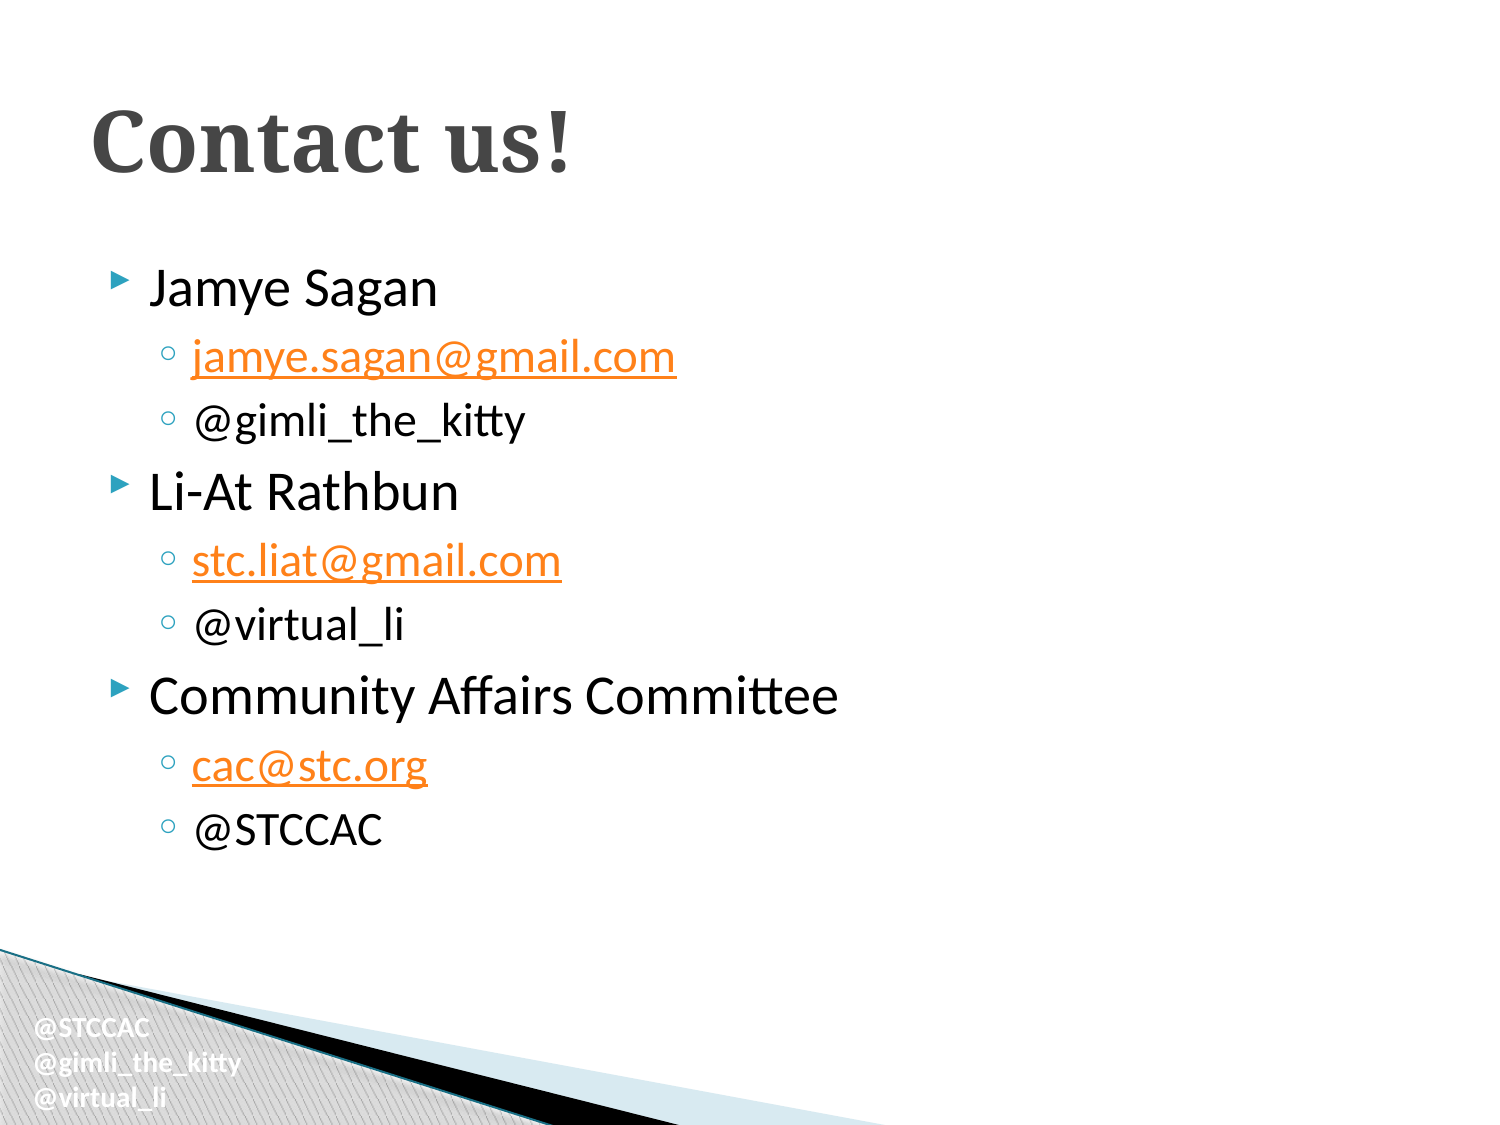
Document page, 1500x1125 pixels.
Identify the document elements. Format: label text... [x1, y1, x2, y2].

list Jamye Sagan jamye.sagan@gmail.com @gimli_the_kitty Li-At Rathbun stc.liat@gmail.com @virtual_li Community Affairs Committee cac@stc.org @STCCAC [75, 243, 1425, 986]
title Contact us! [75, 45, 1425, 233]
